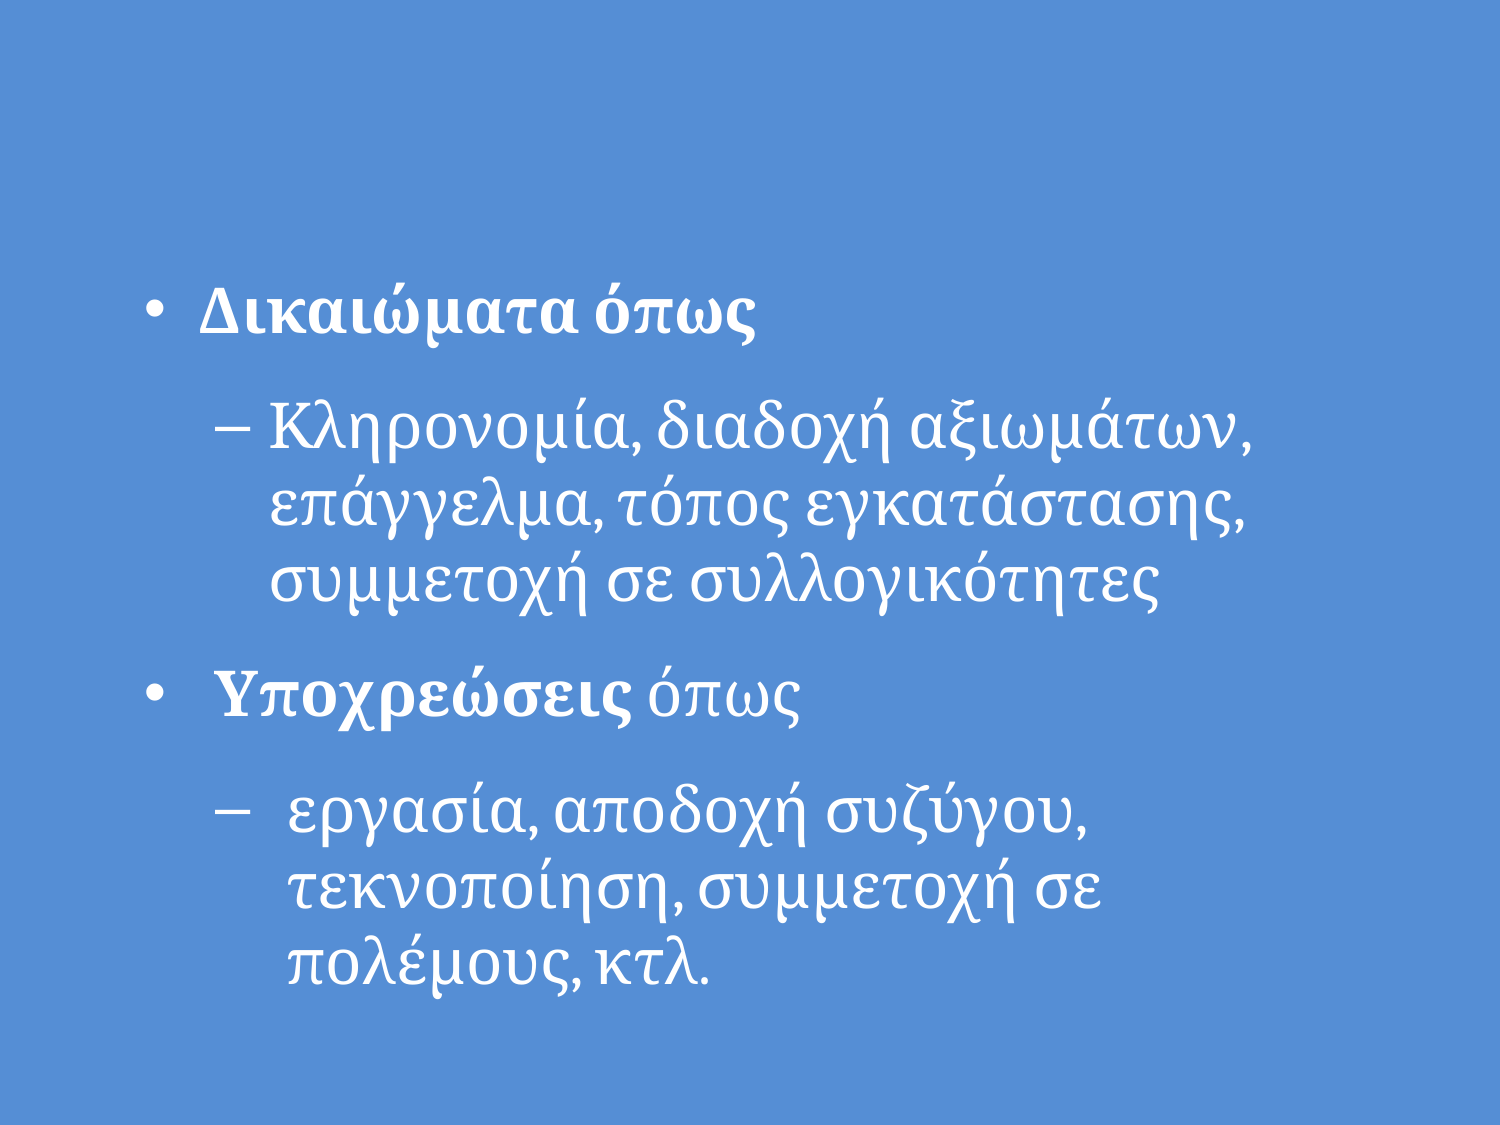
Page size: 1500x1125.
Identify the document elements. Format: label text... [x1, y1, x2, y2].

list Δικαιώματα όπως Κληρονομία, διαδοχή αξιωμάτων, επάγγελμα, τόπος εγκατάστασης, συμμετοχή σε συλλογικότητες Υποχρεώσεις όπως εργασία, αποδοχή συζύγου, τεκνοποίηση, συμμετοχή σε πολέμους, κτλ. [75, 262, 1425, 1005]
